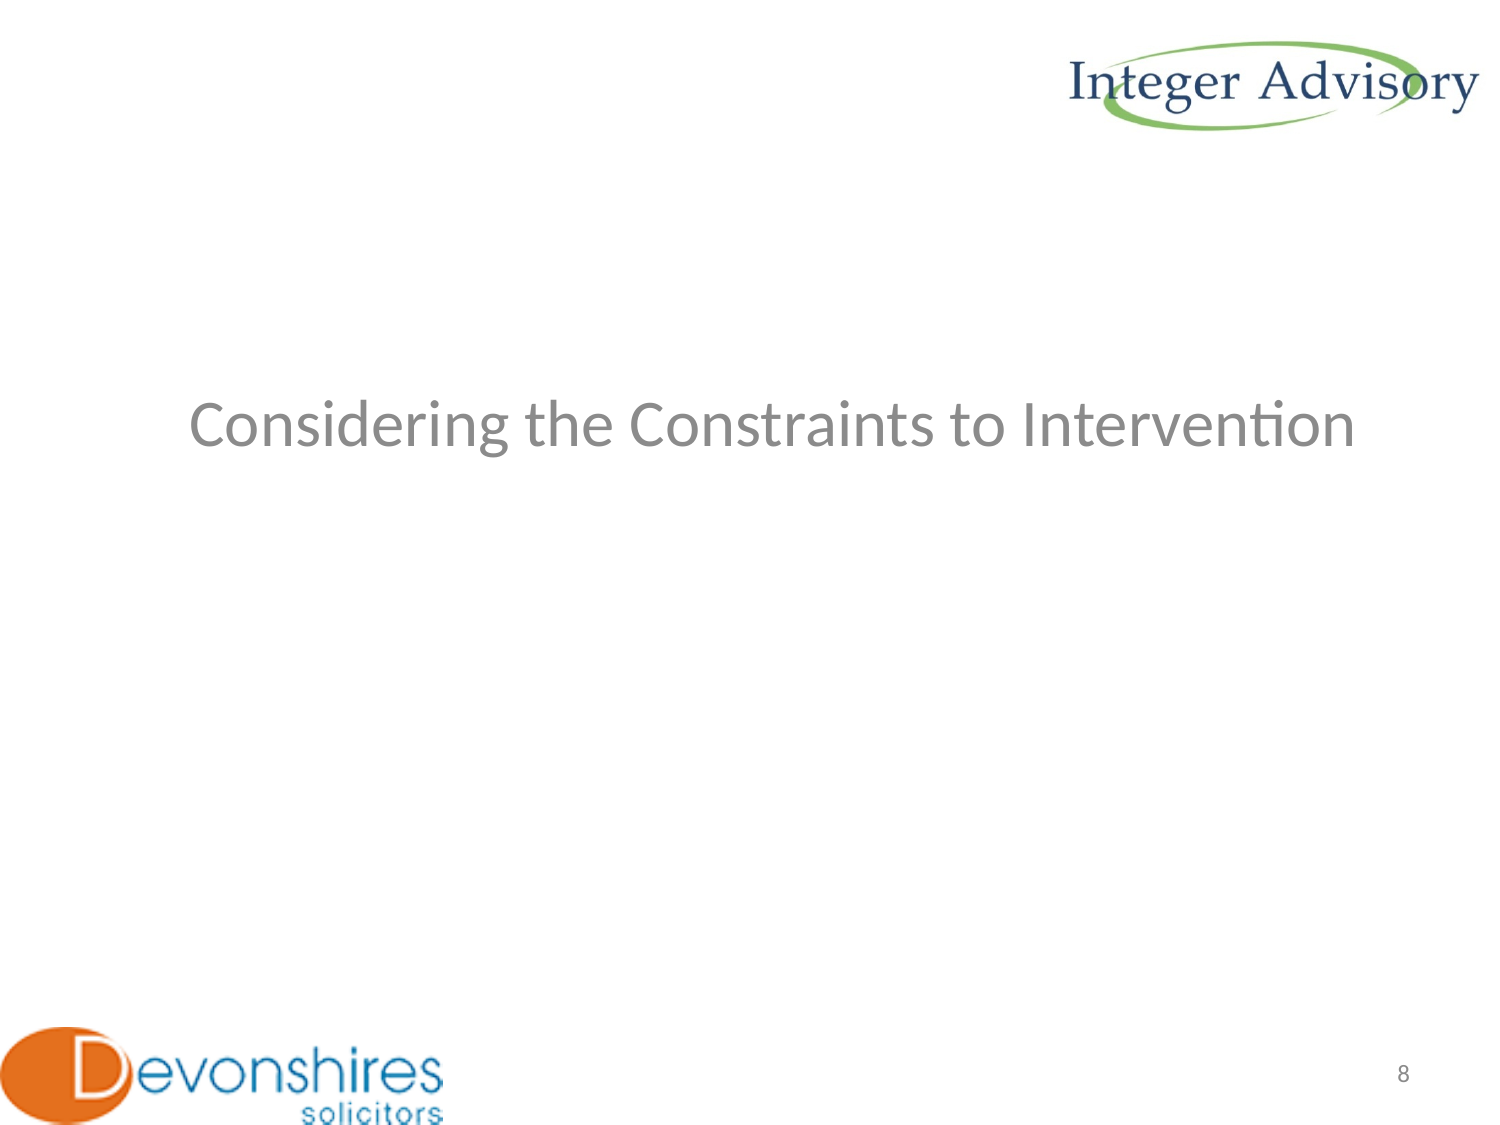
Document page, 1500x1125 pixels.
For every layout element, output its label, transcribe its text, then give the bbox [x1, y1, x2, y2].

picture [0, 1026, 444, 1125]
picture [1048, 2, 1497, 158]
text_box Considering the Constraints to Intervention [88, 278, 1459, 512]
slide_number 8 [1074, 1042, 1425, 1103]
